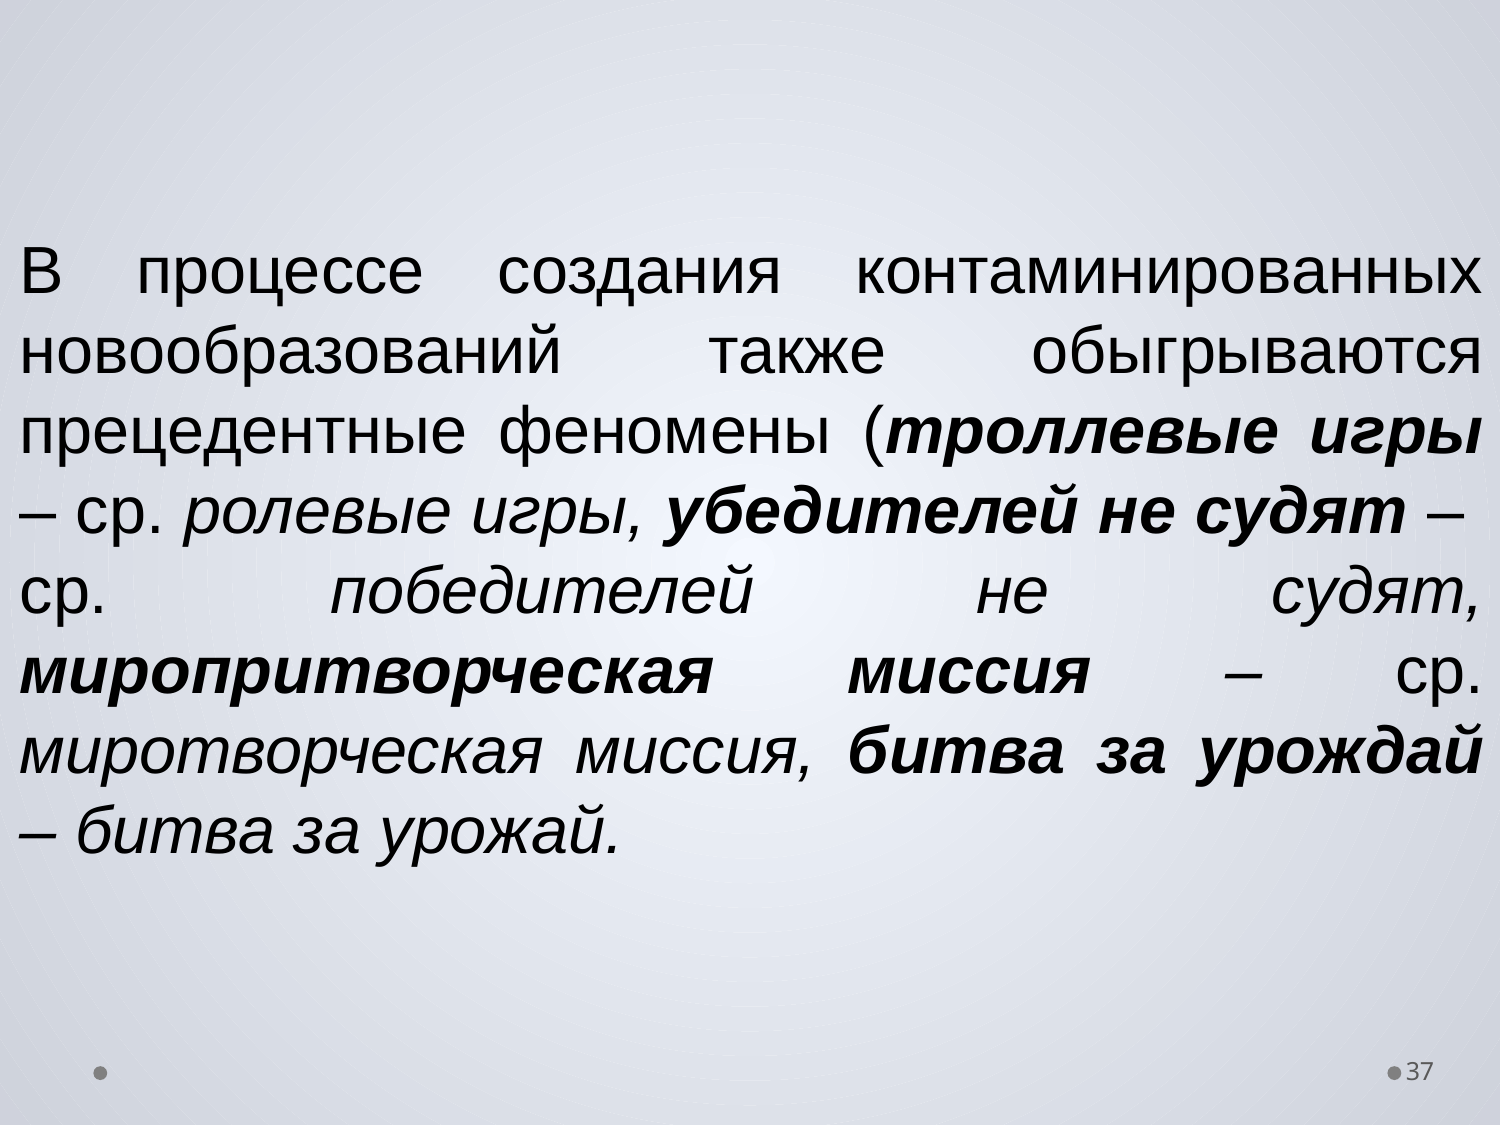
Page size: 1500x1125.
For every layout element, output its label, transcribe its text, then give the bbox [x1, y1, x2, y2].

text_box В процессе создания контаминированных новообразований также обыгрываются прецедентные феномены (троллевые игры – ср. ролевые игры, убедителей не судят – ср. победителей не судят, миропритворческая миссия – ср. миротворческая миссия, битва за урождай – битва за урожай. [4, 219, 1499, 875]
slide_number 37 [1401, 1042, 1494, 1103]
